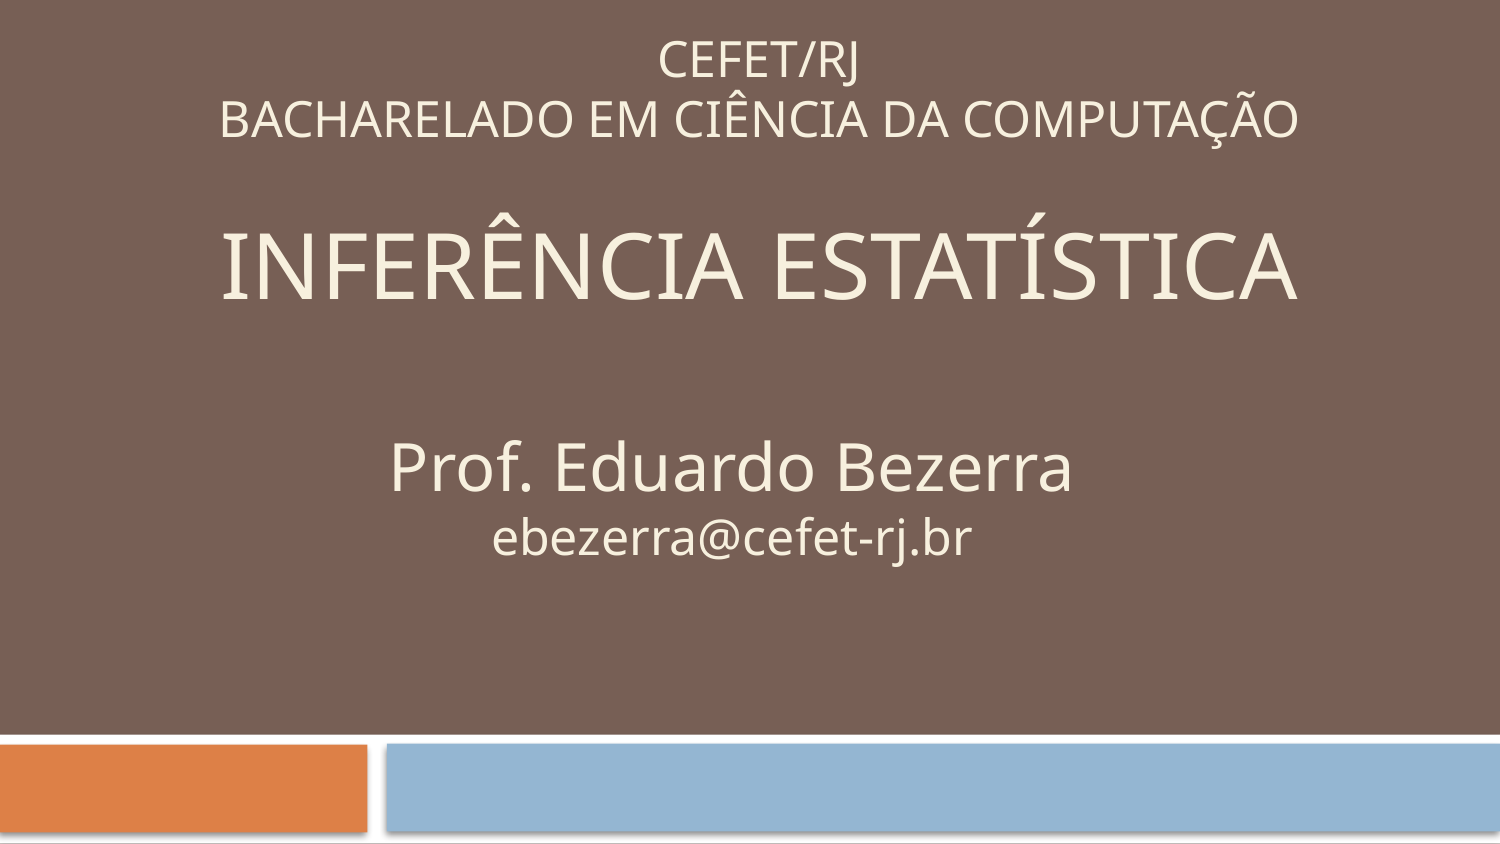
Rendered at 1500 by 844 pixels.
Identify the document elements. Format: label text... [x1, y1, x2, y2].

title CEFET/RJ Bacharelado em Ciência da Computação Inferência Estatística [60, 53, 1459, 333]
subtitle Prof. Eduardo Bezerra ebezerra@cefet-rj.br [265, 410, 1199, 670]
